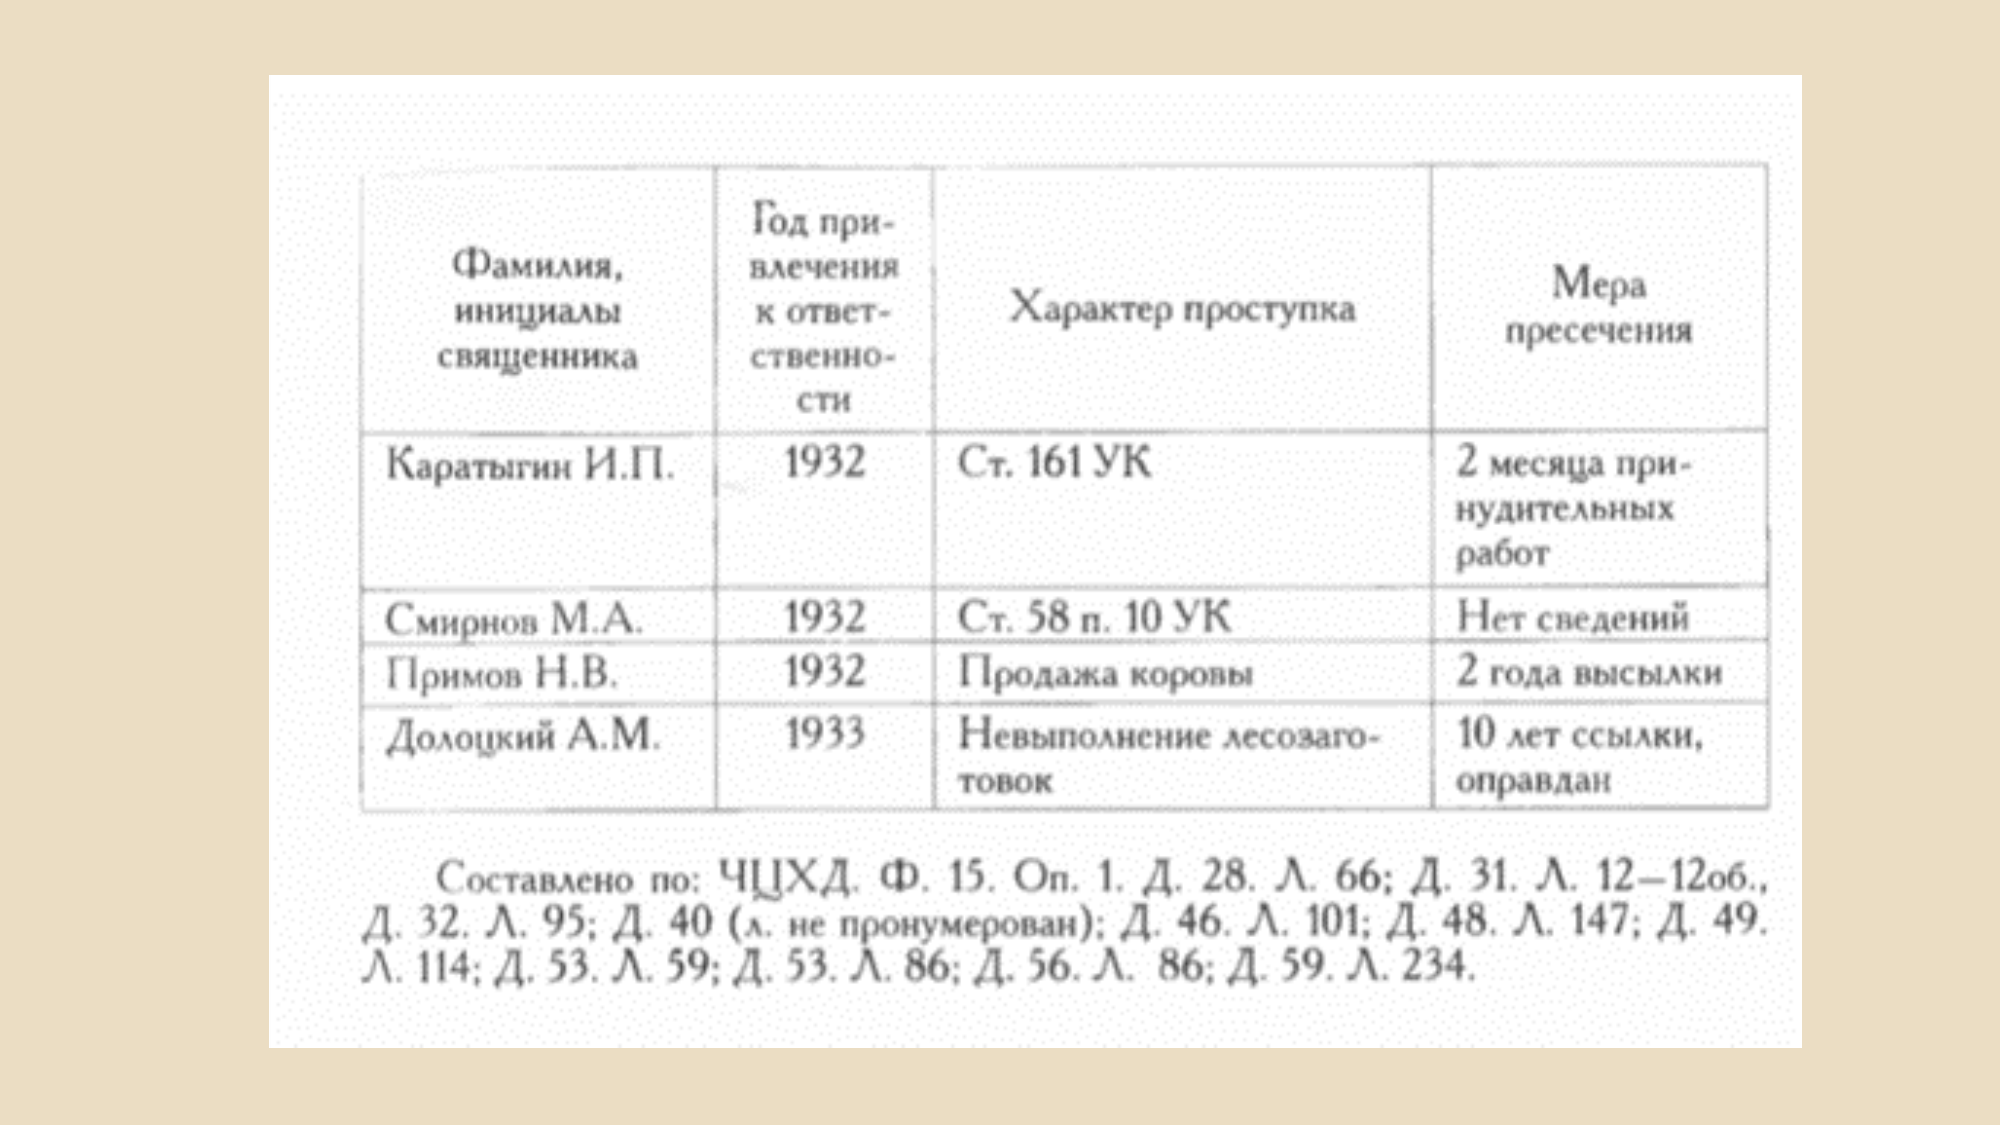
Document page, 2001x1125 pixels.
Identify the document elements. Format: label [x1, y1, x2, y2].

picture [269, 75, 1802, 1049]
